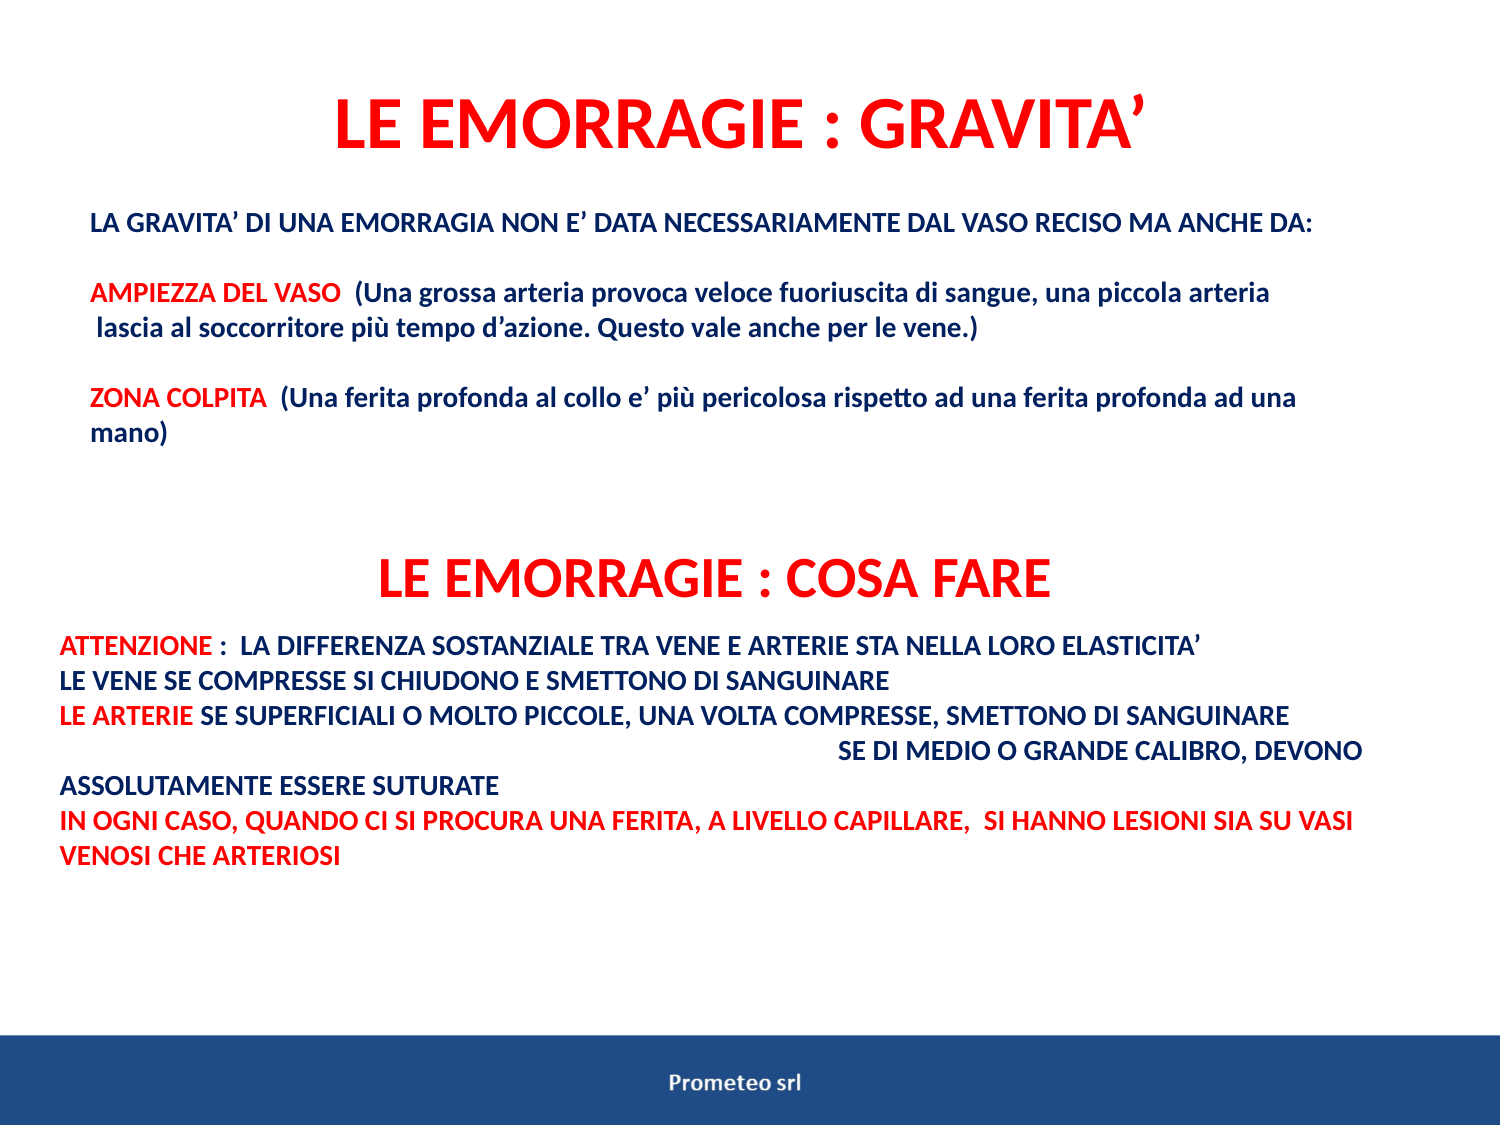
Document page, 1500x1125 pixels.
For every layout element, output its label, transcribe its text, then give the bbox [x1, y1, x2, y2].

text_box LE EMORRAGIE : GRAVITA’ [319, 66, 1164, 172]
picture [482, 1052, 989, 1113]
text_box LE EMORRAGIE : COSA FARE [363, 531, 1068, 617]
text_box ATTENZIONE : LA DIFFERENZA SOSTANZIALE TRA VENE E ARTERIE STA NELLA LORO ELASTICITA’ LE VENE SE COMPRESSE SI CHIUDONO E SMETTONO DI SANGUINARE LE ARTERIE SE SUPERFICIALI O MOLTO PICCOLE, UNA VOLTA COMPRESSE, SMETTONO DI SANGUINARE SE DI MEDIO O GRANDE CALIBRO, DEVONO ASSOLUTAMENTE ESSERE SUTURATE IN OGNI CASO, QUANDO CI SI PROCURA UNA FERITA, A LIVELLO CAPILLARE, SI HANNO LESIONI SIA SU VASI VENOSI CHE ARTERIOSI [44, 619, 1427, 879]
text_box LA GRAVITA’ DI UNA EMORRAGIA NON E’ DATA NECESSARIAMENTE DAL VASO RECISO MA ANCHE DA: AMPIEZZA DEL VASO (Una grossa arteria provoca veloce fuoriuscita di sangue, una piccola arteria lascia al soccorritore più tempo d’azione. Questo vale anche per le vene.) ZONA COLPITA (Una ferita profonda al collo e’ più pericolosa rispetto ad una ferita profonda ad una mano) [75, 196, 1397, 526]
